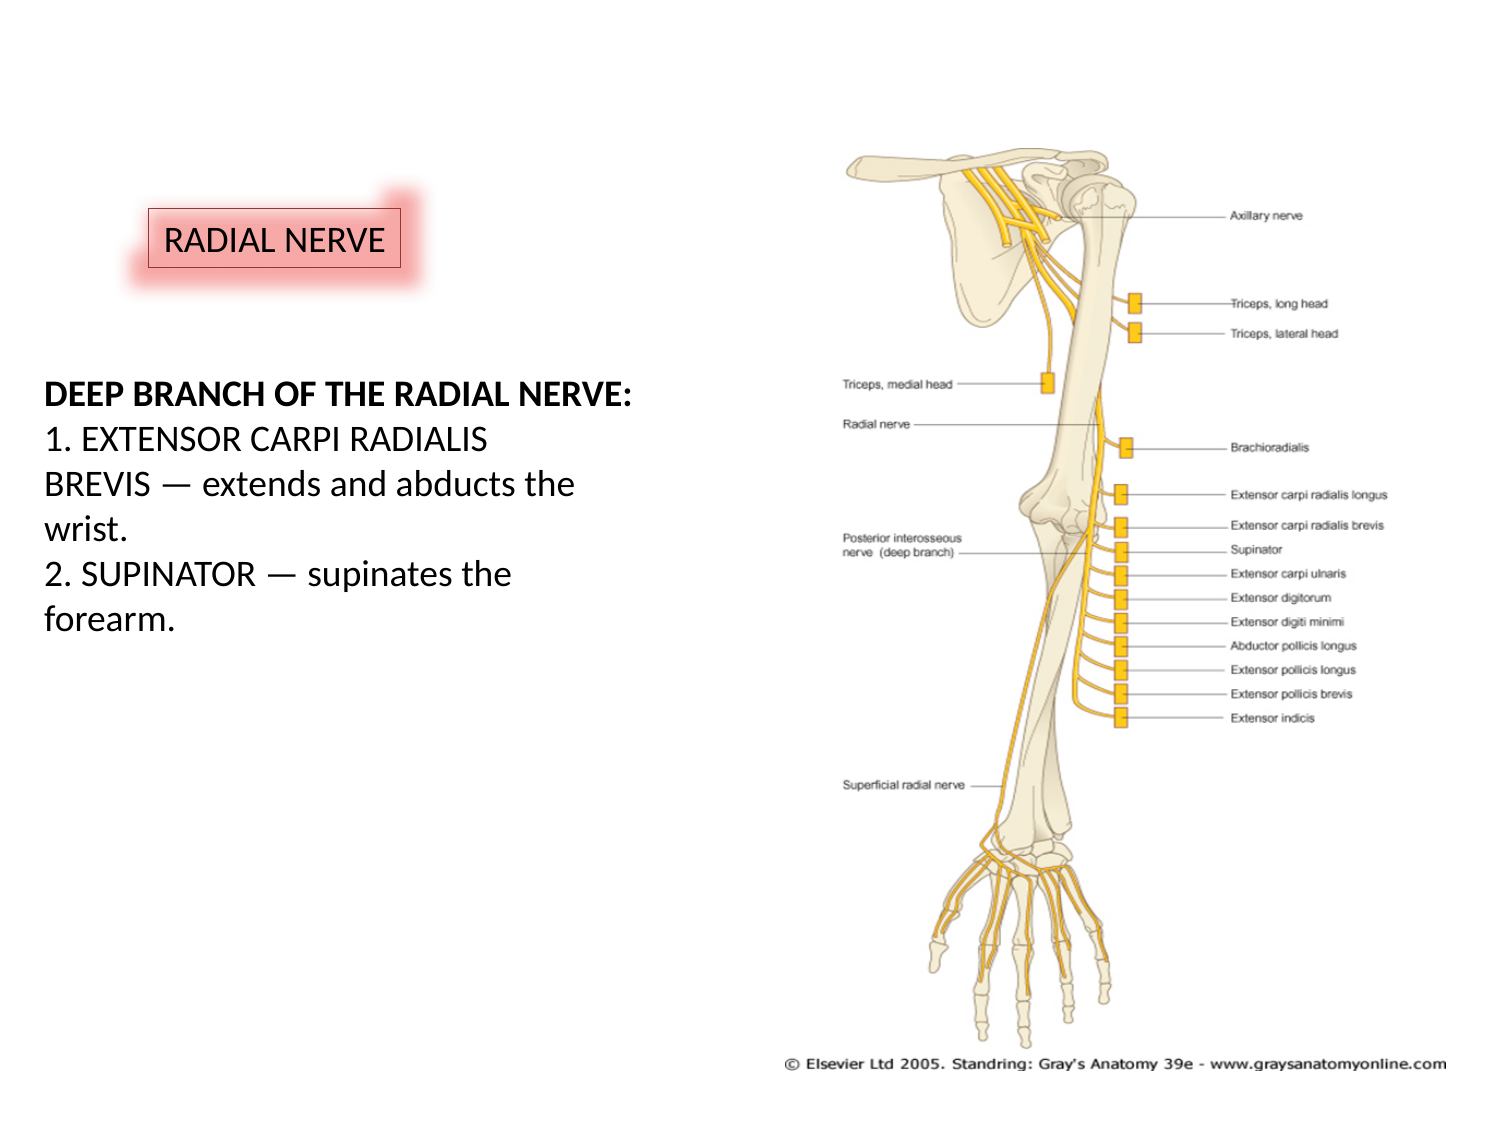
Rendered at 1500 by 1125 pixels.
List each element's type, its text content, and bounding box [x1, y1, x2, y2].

text_box RADIAL NERVE [148, 208, 401, 268]
picture [785, 148, 1446, 1071]
text_box DEEP BRANCH OF THE RADIAL NERVE: 1. EXTENSOR CARPI RADIALIS BREVIS — extends and abducts the wrist. 2. SUPINATOR — supinates the forearm. [29, 361, 656, 647]
